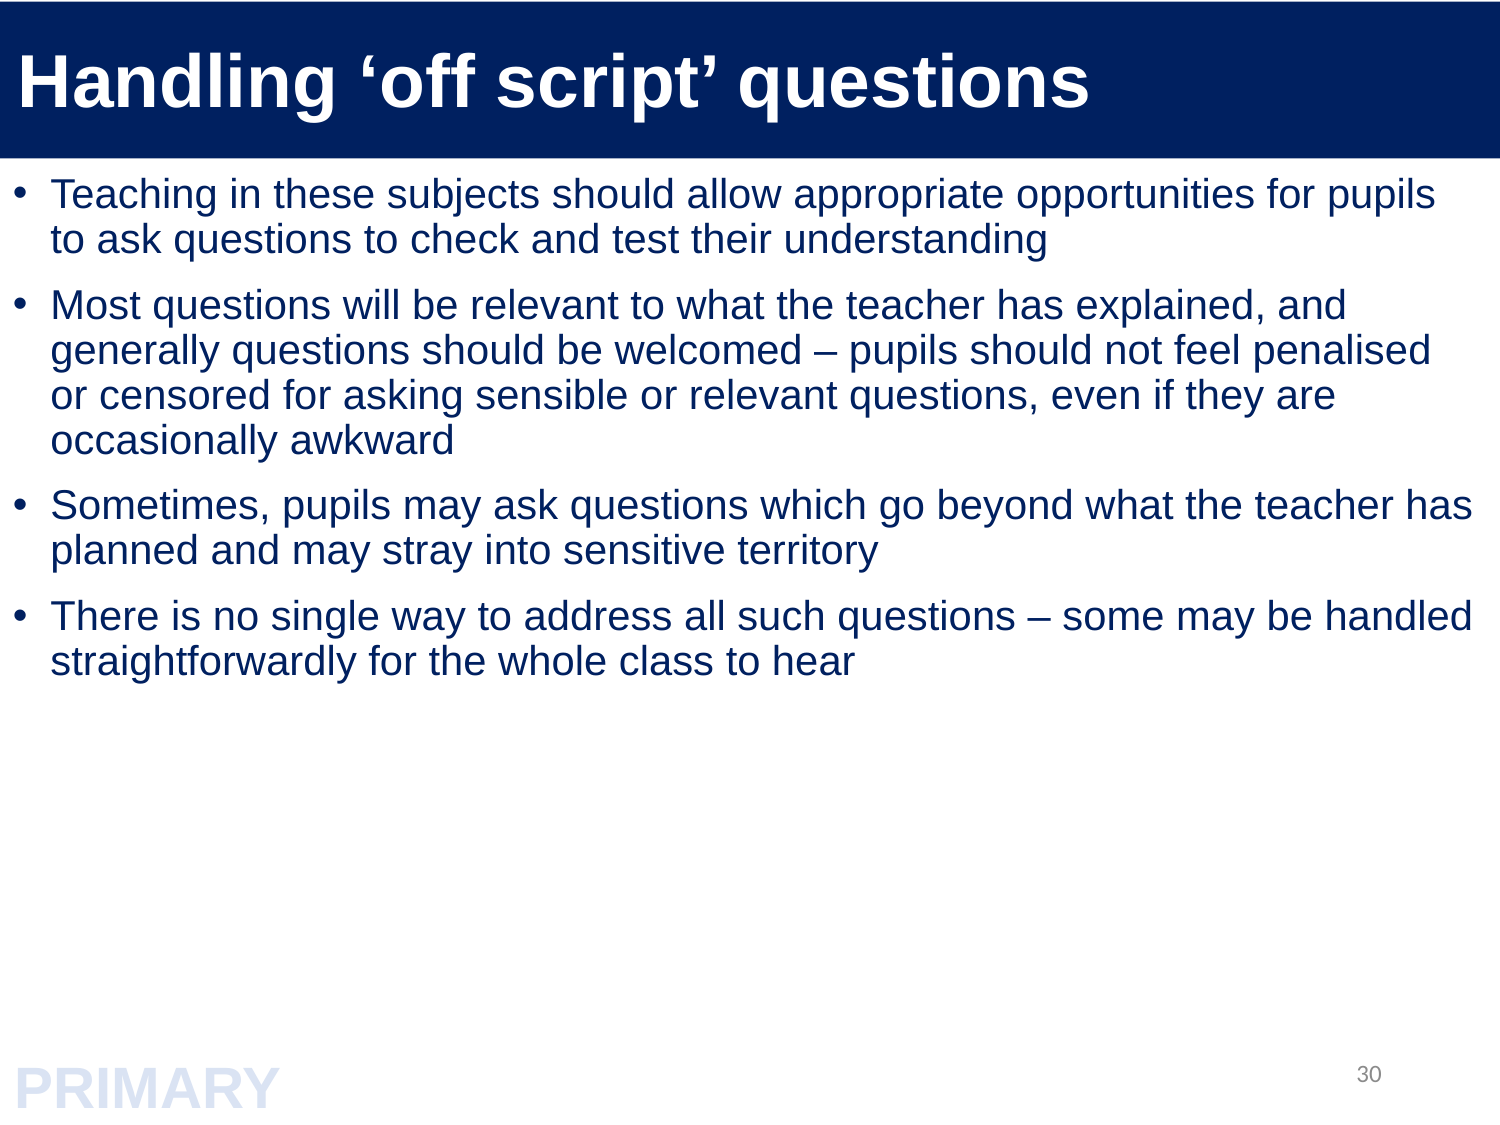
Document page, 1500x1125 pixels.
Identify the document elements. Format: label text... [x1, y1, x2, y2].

text_box Handling ‘off script’ questions [6, 1, 1500, 165]
text_box [0, 1, 6, 159]
slide_number 30 [1059, 1042, 1397, 1103]
text_box PRIMARY [0, 1042, 550, 1125]
list Teaching in these subjects should allow appropriate opportunities for pupils to ask questions to check and test their understanding Most questions will be relevant to what the teacher has explained, and generally questions should be welcomed – pupils should not feel penalised or censored for asking sensible or relevant questions, even if they are occasionally awkward Sometimes, pupils may ask questions which go beyond what the teacher has planned and may stray into sensitive territory There is no single way to address all such questions – some may be handled straightforwardly for the whole class to hear [0, 164, 1492, 889]
